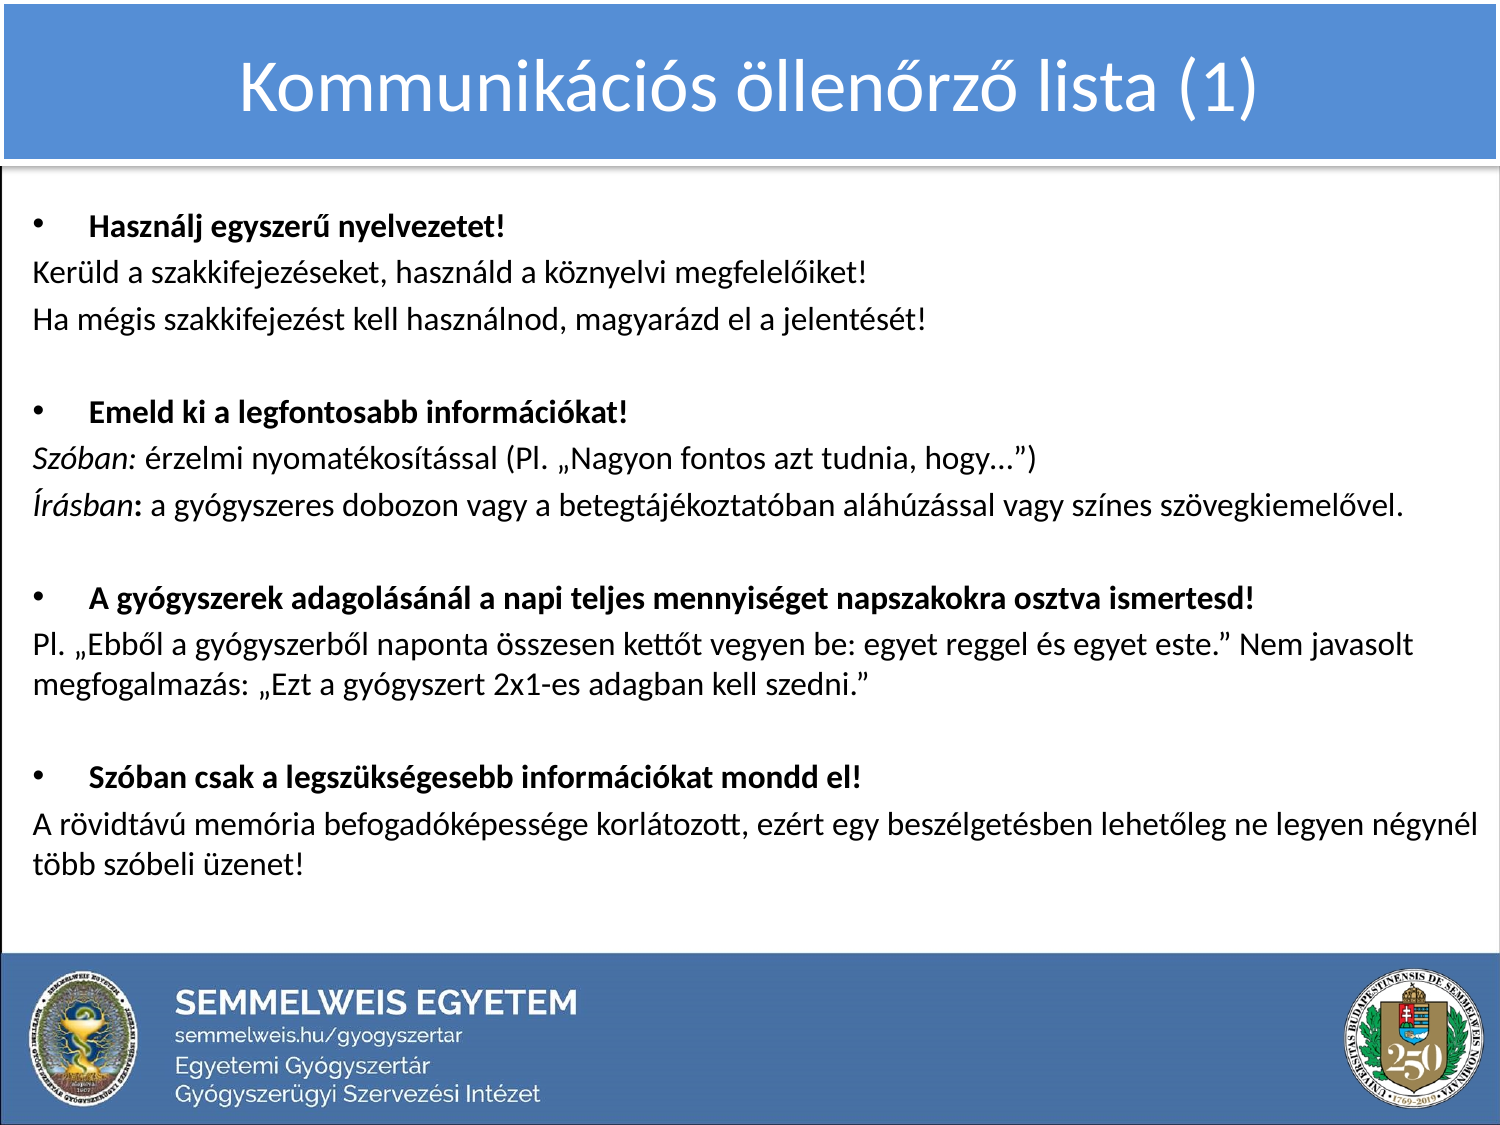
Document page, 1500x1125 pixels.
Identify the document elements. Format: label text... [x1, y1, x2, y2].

list Használj egyszerű nyelvezetet! Kerüld a szakkifejezéseket, használd a köznyelvi megfelelőiket! Ha mégis szakkifejezést kell használnod, magyarázd el a jelentését! Emeld ki a legfontosabb információkat! Szóban: érzelmi nyomatékosítással (Pl. „Nagyon fontos azt tudnia, hogy…”) Írásban: a gyógyszeres dobozon vagy a betegtájékoztatóban aláhúzással vagy színes szövegkiemelővel. A gyógyszerek adagolásánál a napi teljes mennyiséget napszakokra osztva ismertesd! Pl. „Ebből a gyógyszerből naponta összesen kettőt vegyen be: egyet reggel és egyet este.” Nem javasolt megfogalmazás: „Ezt a gyógyszert 2x1-es adagban kell szedni.” Szóban csak a legszükségesebb információkat mondd el! A rövidtávú memória befogadóképessége korlátozott, ezért egy beszélgetésben lehetőleg ne legyen négynél több szóbeli üzenet! [17, 196, 1500, 1000]
picture [0, 166, 1500, 1125]
text_box Kommunikációs öllenőrző lista (1) [0, 0, 1500, 166]
